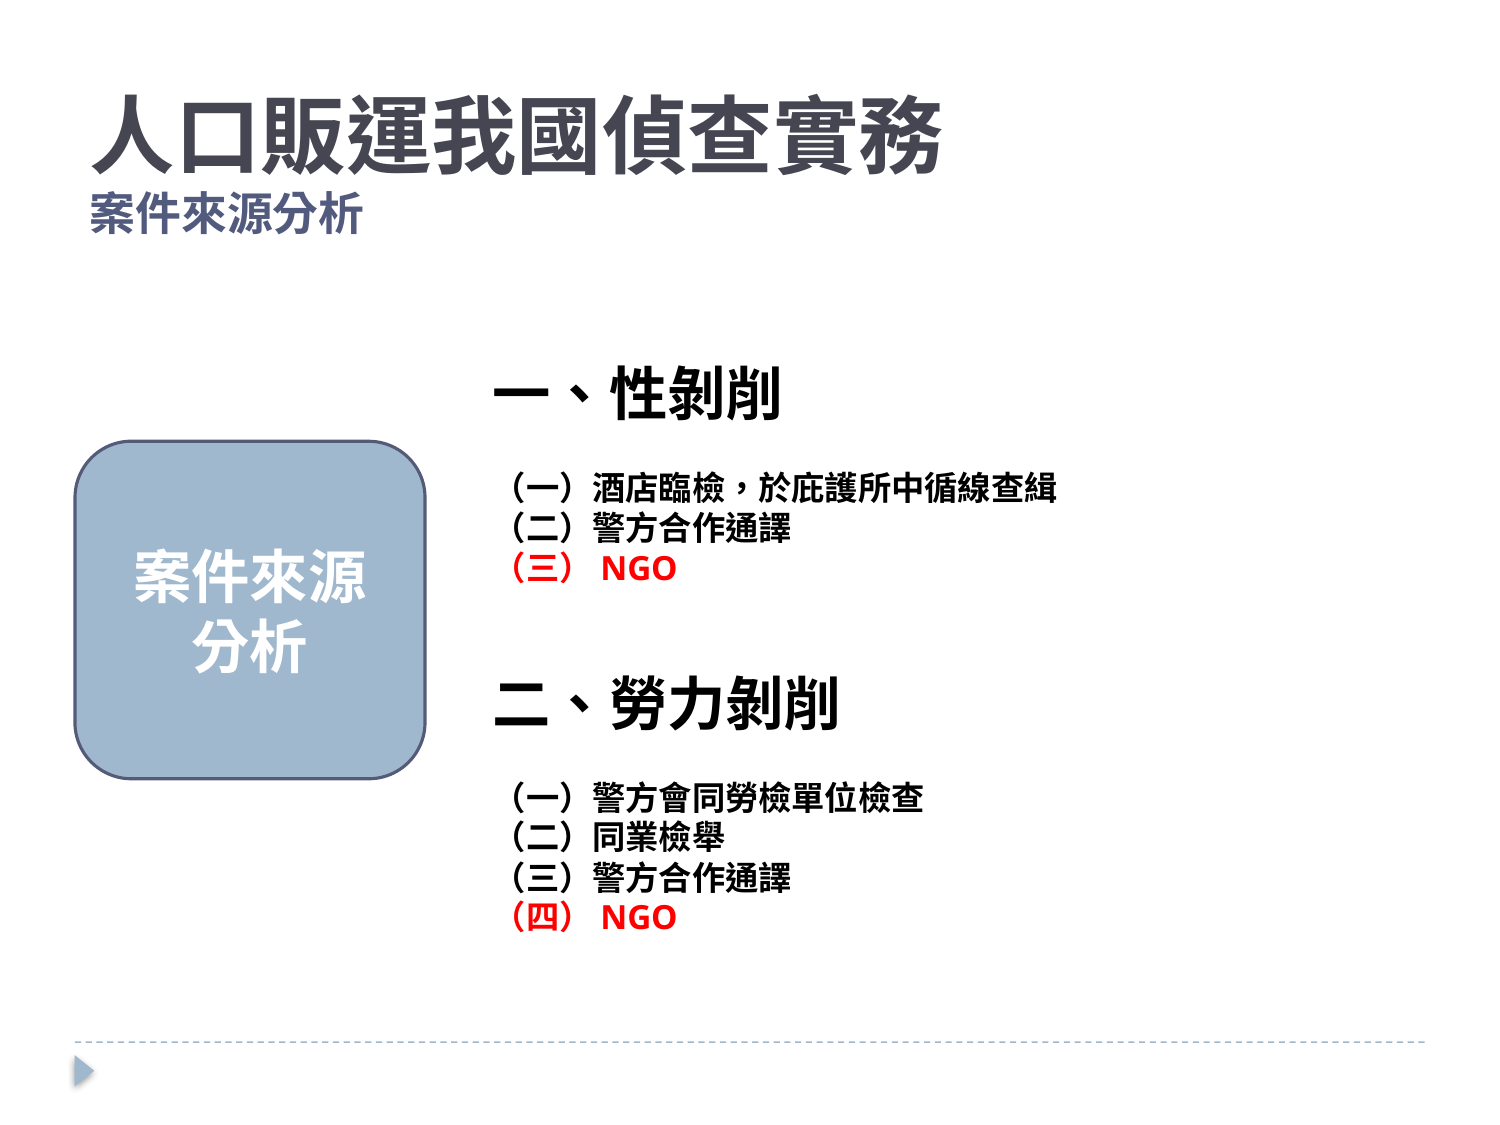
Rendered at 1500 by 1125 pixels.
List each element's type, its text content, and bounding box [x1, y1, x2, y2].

text_box 一、性剝削 （一）酒店臨檢，於庇護所中循線查緝 （二）警方合作通譯 （三）NGO 二、勞力剝削 （一）警方會同勞檢單位檢查 （二）同業檢舉 （三）警方合作通譯 （四）NGO [477, 349, 1228, 944]
text_box 人口販運我國偵查實務 案件來源分析 [74, 75, 1425, 263]
text_box 案件來源分析 [73, 439, 427, 781]
